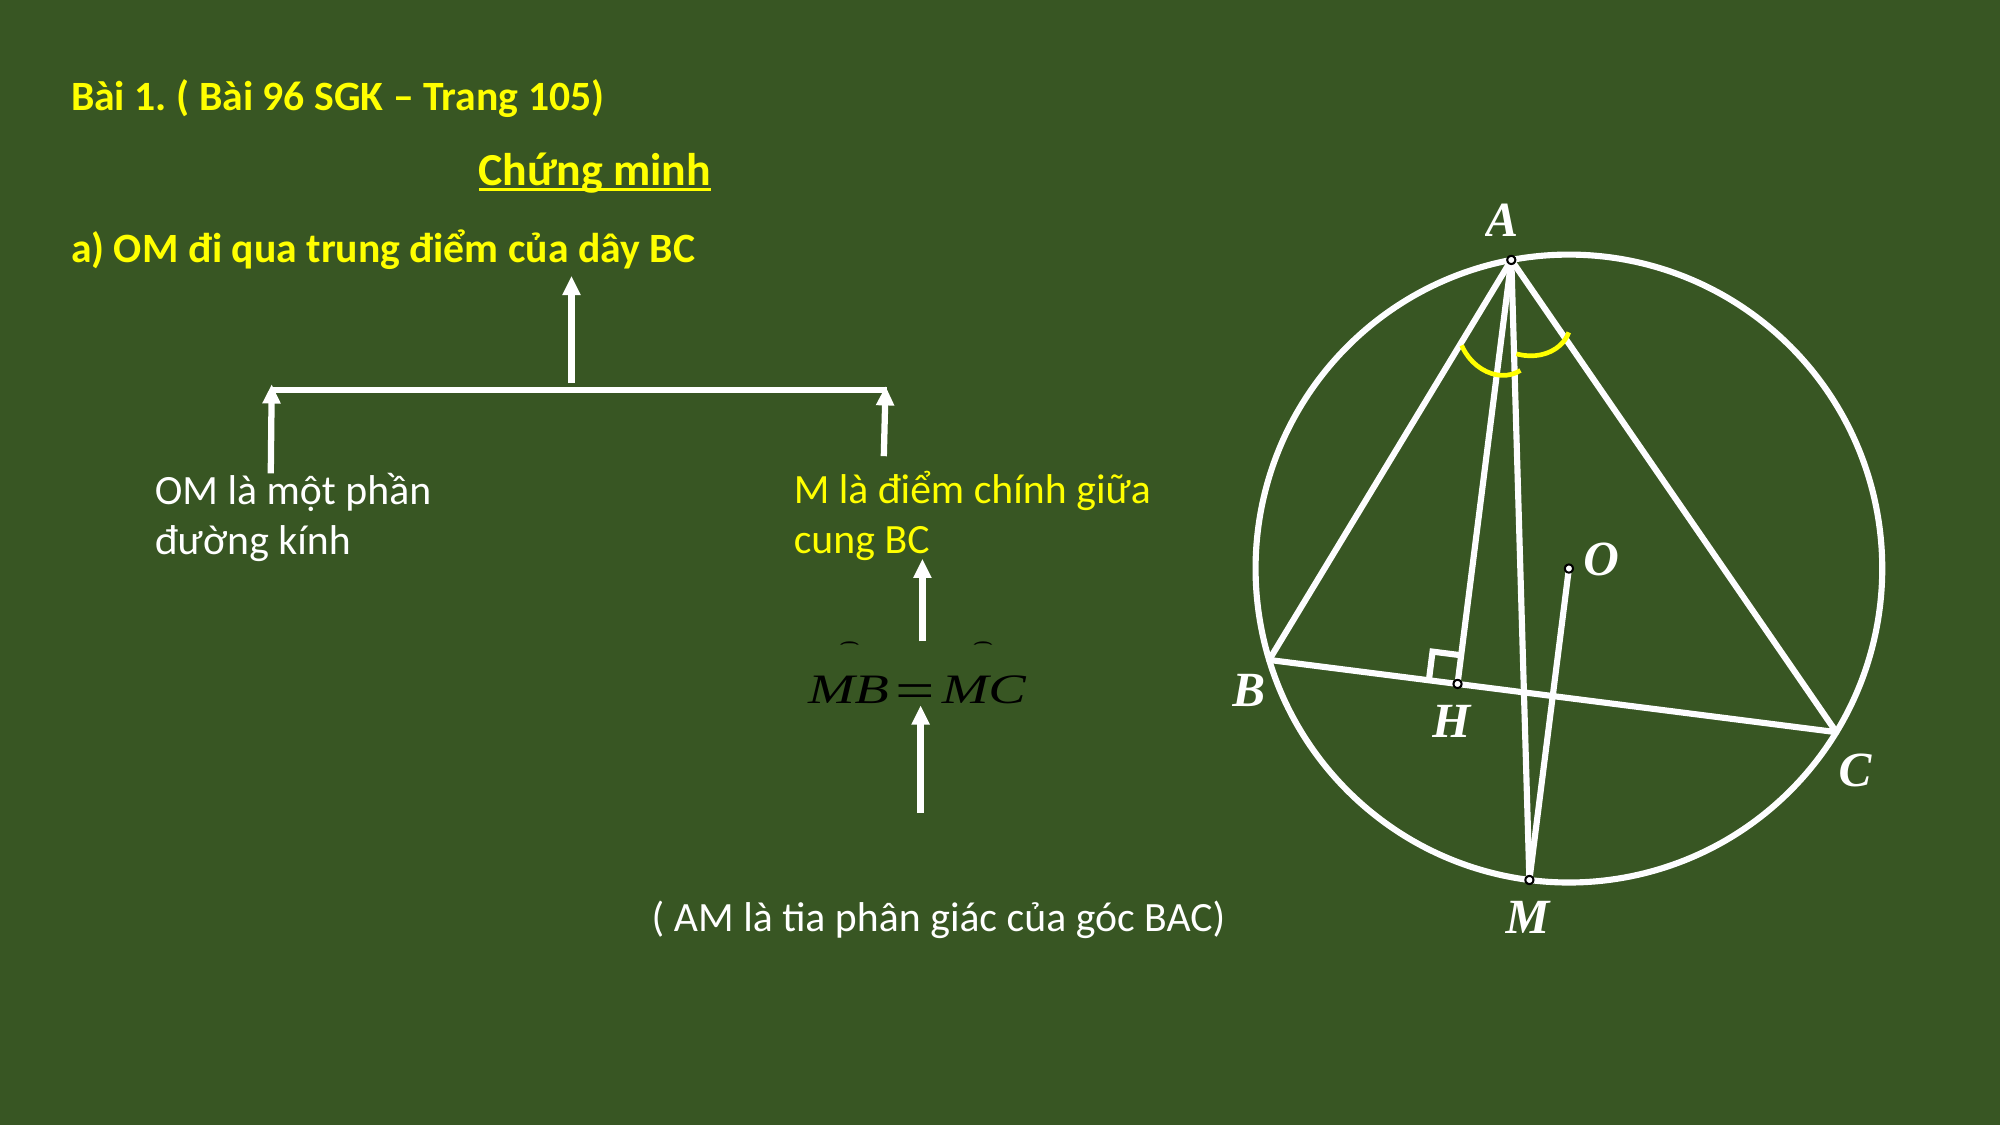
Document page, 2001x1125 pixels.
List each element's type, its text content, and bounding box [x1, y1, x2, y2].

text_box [1459, 281, 1572, 378]
picture [1211, 171, 1902, 968]
text_box a) OM đi qua trung điểm của dây BC [56, 213, 871, 329]
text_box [270, 276, 888, 474]
text_box M là điểm chính giữa cung BC [779, 454, 1211, 570]
text_box Chứng minh [464, 131, 929, 202]
text_box OM là một phần đường kính [140, 455, 479, 570]
text_box Bài 1. ( Bài 96 SGK – Trang 105) [56, 61, 843, 172]
